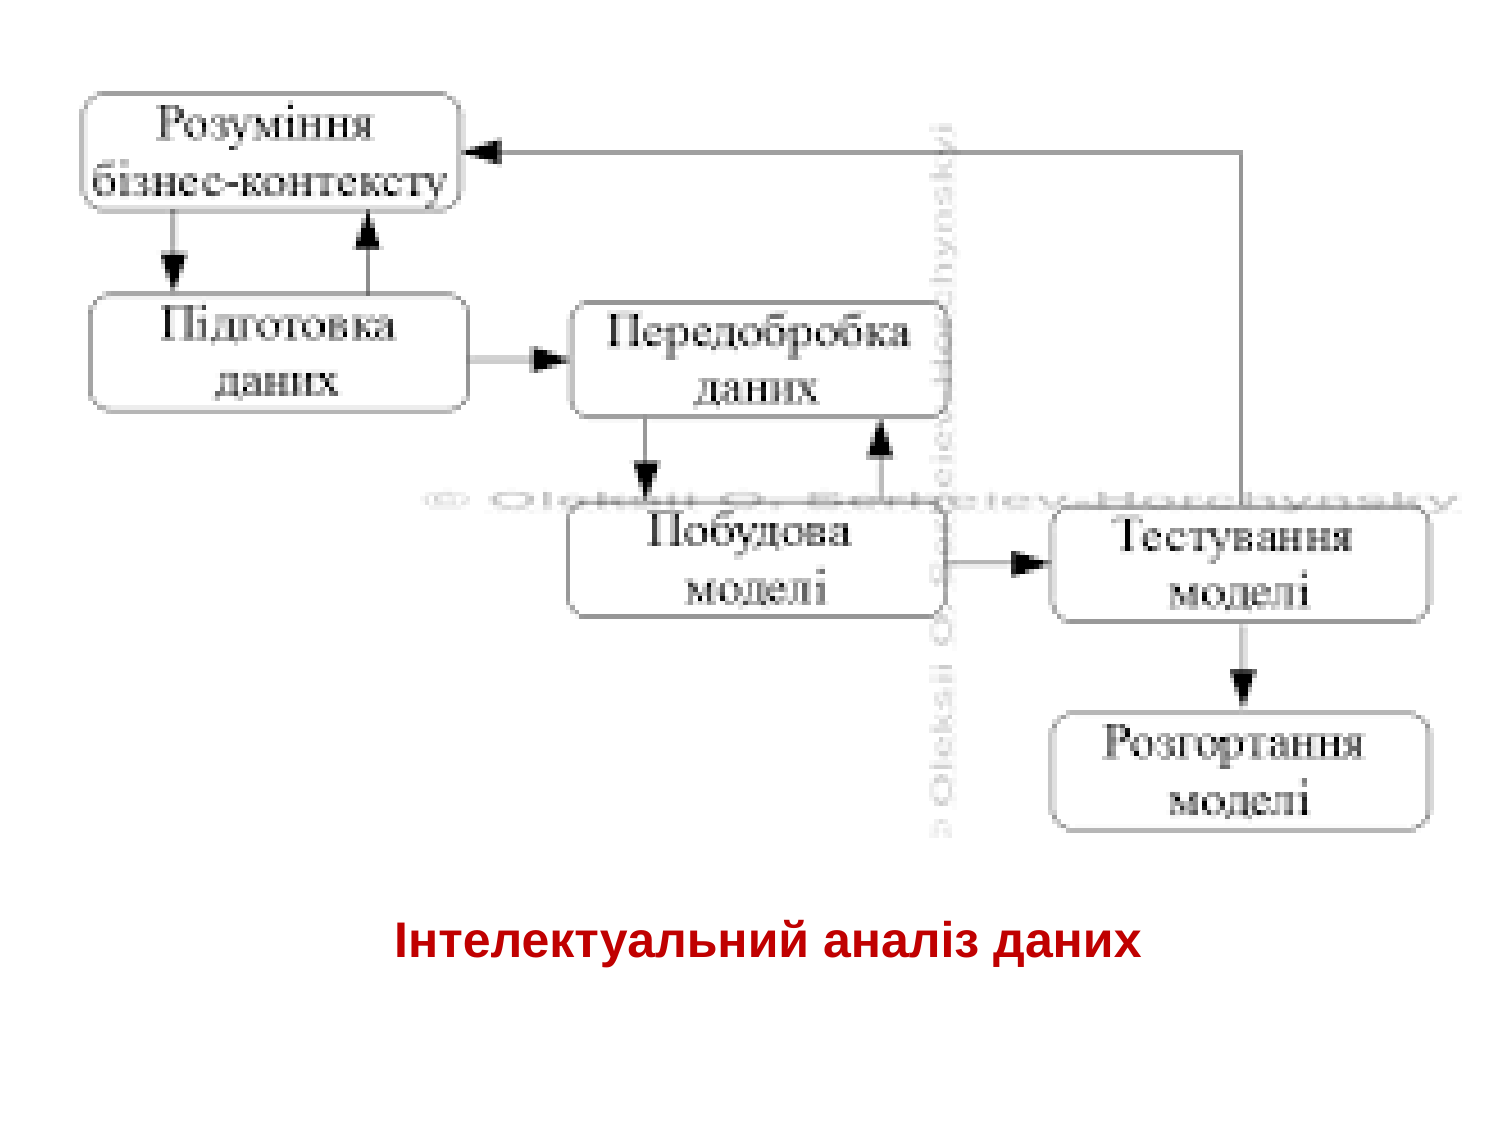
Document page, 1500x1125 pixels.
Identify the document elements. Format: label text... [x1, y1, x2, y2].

picture [74, 87, 1462, 838]
text_box Інтелектуальний аналіз даних [184, 899, 1353, 975]
